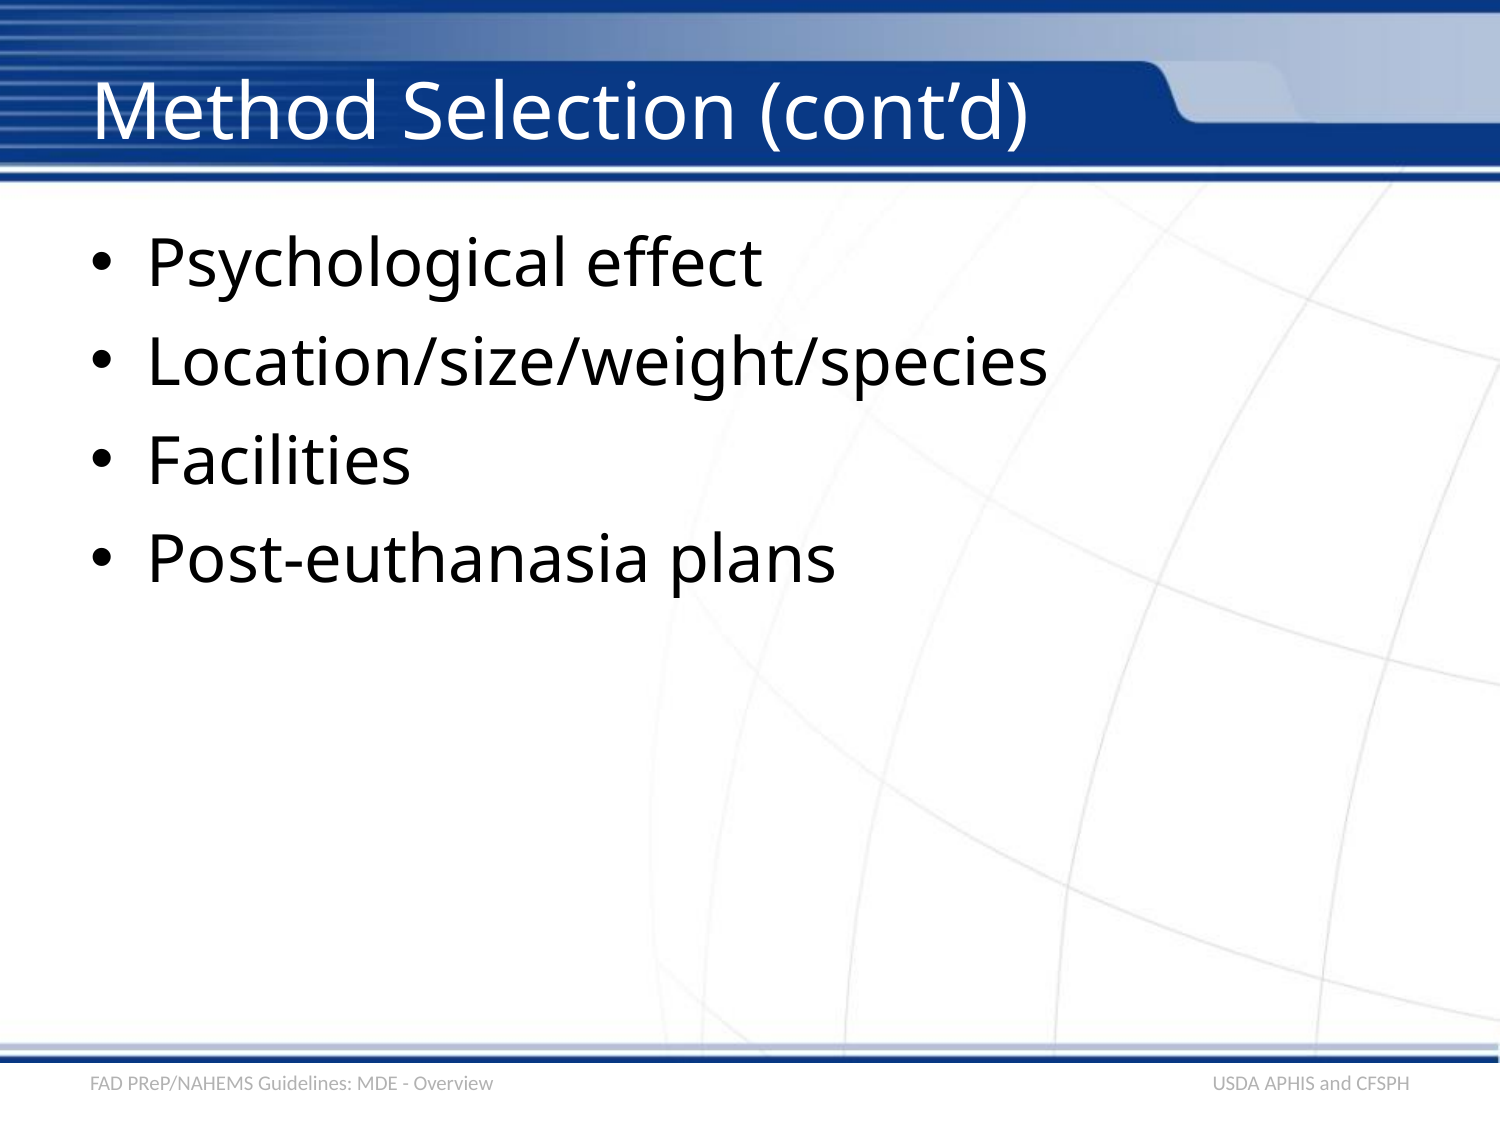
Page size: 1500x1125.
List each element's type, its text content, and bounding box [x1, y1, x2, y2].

picture [0, 0, 1500, 1063]
list Psychological effect Location/size/weight/species Facilities Post-euthanasia plans [75, 212, 1425, 1025]
slide_number USDA APHIS and CFSPH [1074, 1042, 1425, 1103]
title Method Selection (cont’d) [75, 24, 1425, 163]
footer FAD PReP/NAHEMS Guidelines: MDE - Overview [75, 1042, 825, 1103]
